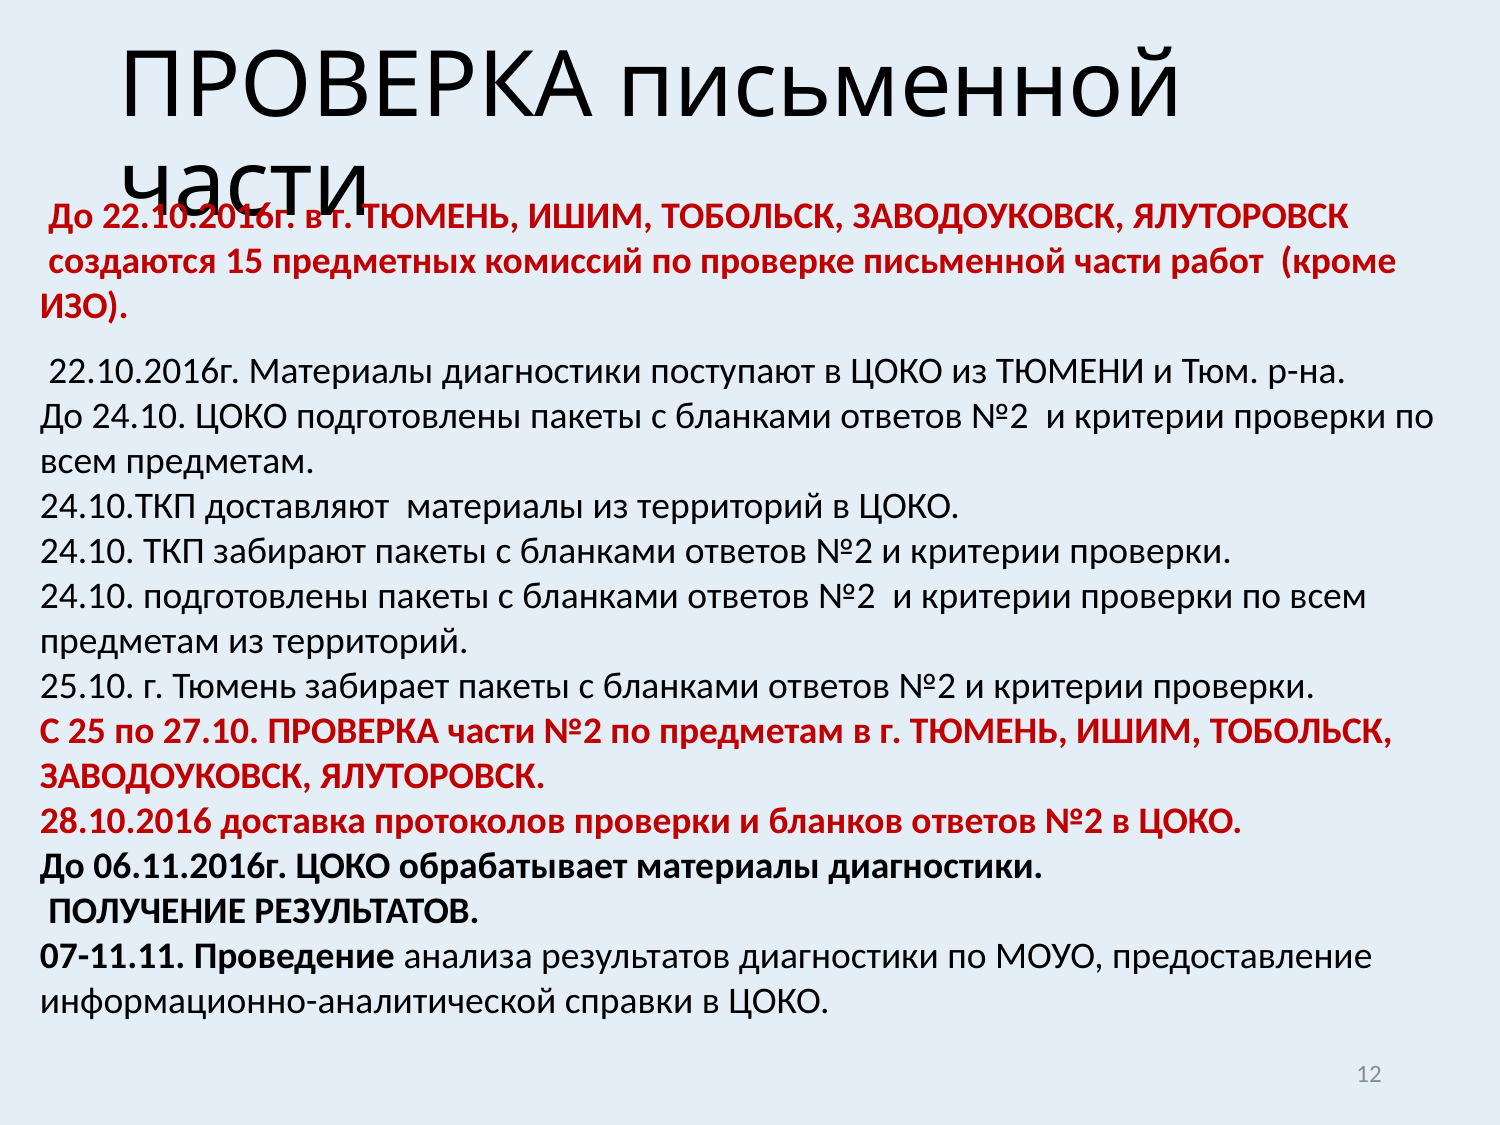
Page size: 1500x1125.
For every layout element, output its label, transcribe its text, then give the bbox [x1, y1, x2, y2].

text_box До 22.10.2016г. в г. ТЮМЕНЬ, ИШИМ, ТОБОЛЬСК, ЗАВОДОУКОВСК, ЯЛУТОРОВСК создаются 15 предметных комиссий по проверке письменной части работ (кроме ИЗО). 22.10.2016г. Материалы диагностики поступают в ЦОКО из ТЮМЕНИ и Тюм. р-на. До 24.10. ЦОКО подготовлены пакеты с бланками ответов №2 и критерии проверки по всем предметам. 24.10.ТКП доставляют материалы из территорий в ЦОКО. 24.10. ТКП забирают пакеты с бланками ответов №2 и критерии проверки. 24.10. подготовлены пакеты с бланками ответов №2 и критерии проверки по всем предметам из территорий. 25.10. г. Тюмень забирает пакеты с бланками ответов №2 и критерии проверки. С 25 по 27.10. ПРОВЕРКА части №2 по предметам в г. ТЮМЕНЬ, ИШИМ, ТОБОЛЬСК, ЗАВОДОУКОВСК, ЯЛУТОРОВСК. 28.10.2016 доставка протоколов проверки и бланков ответов №2 в ЦОКО. До 06.11.2016г. ЦОКО обрабатывает материалы диагностики. ПОЛУЧЕНИЕ РЕЗУЛЬТАТОВ. 07-11.11. Проведение анализа результатов диагностики по МОУО, предоставление информационно-аналитической справки в ЦОКО. [24, 183, 1454, 1125]
title ПРОВЕРКА письменной части [103, 27, 1397, 183]
